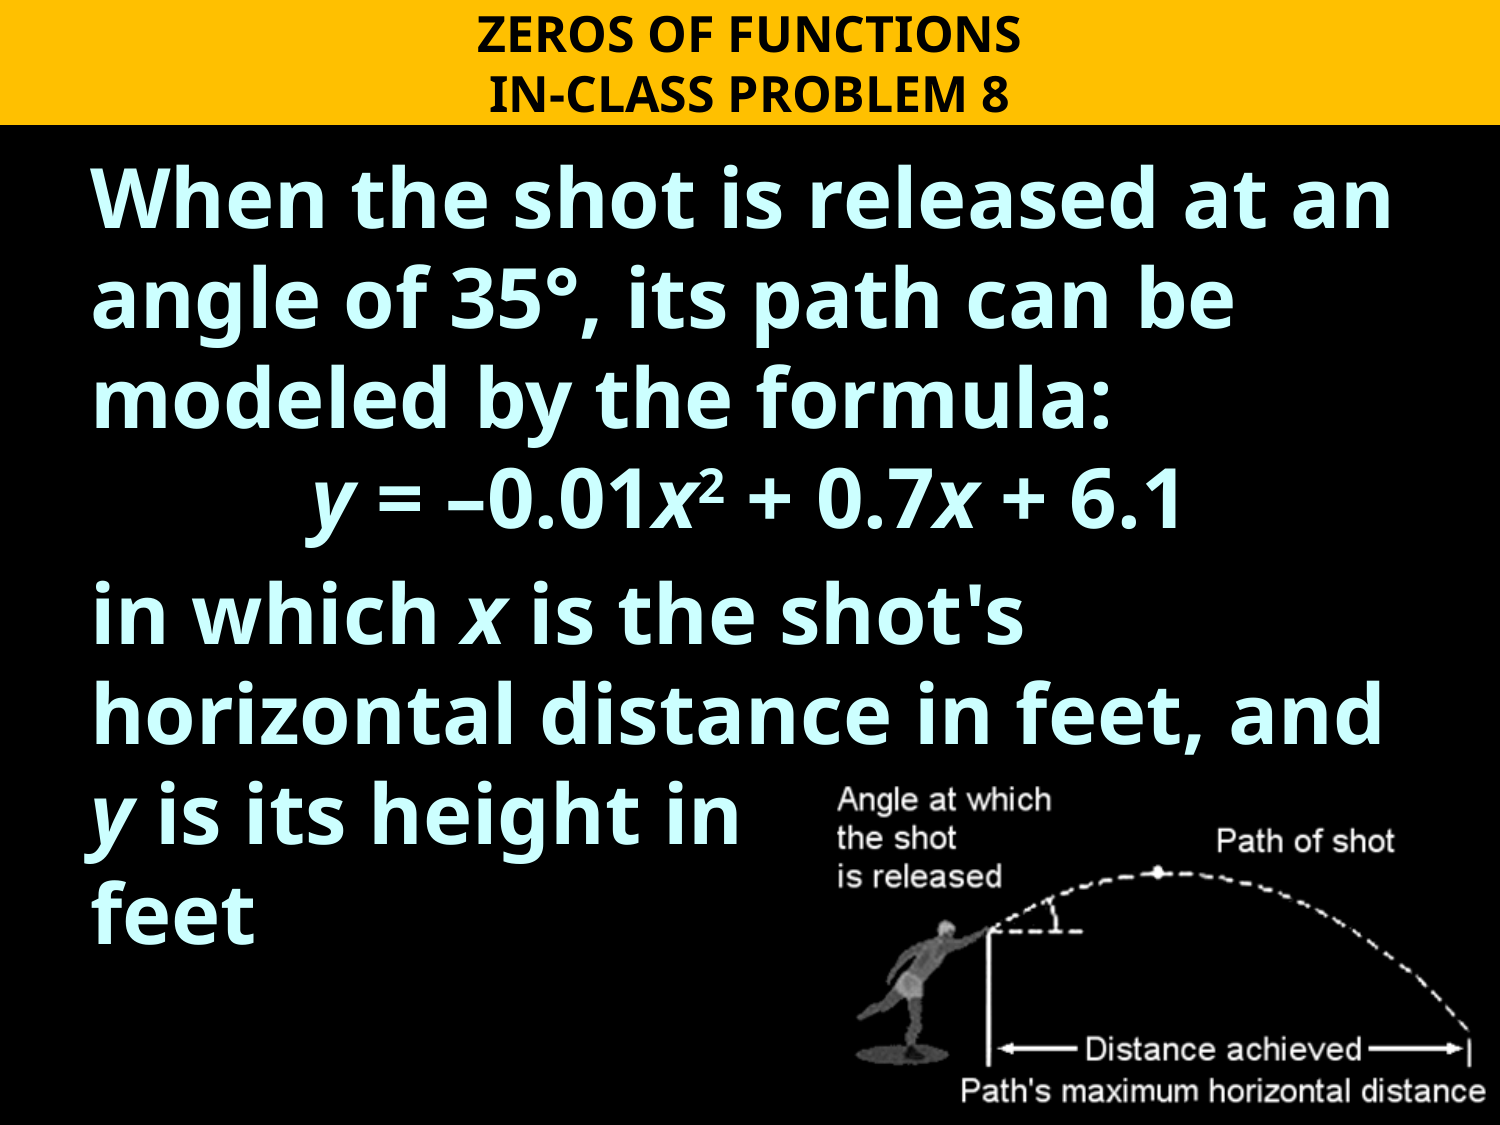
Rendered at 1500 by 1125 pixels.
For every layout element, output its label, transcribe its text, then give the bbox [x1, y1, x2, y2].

list When the shot is released at an angle of 35°, its path can be modeled by the formula: y = –0.01x2 + 0.7x + 6.1 in which x is the shot's horizontal distance in feet, and y is its height in feet [75, 137, 1425, 1063]
text_box ZEROS OF FUNCTIONS IN-CLASS PROBLEM 8 [0, 0, 1500, 125]
picture [824, 774, 1500, 1112]
